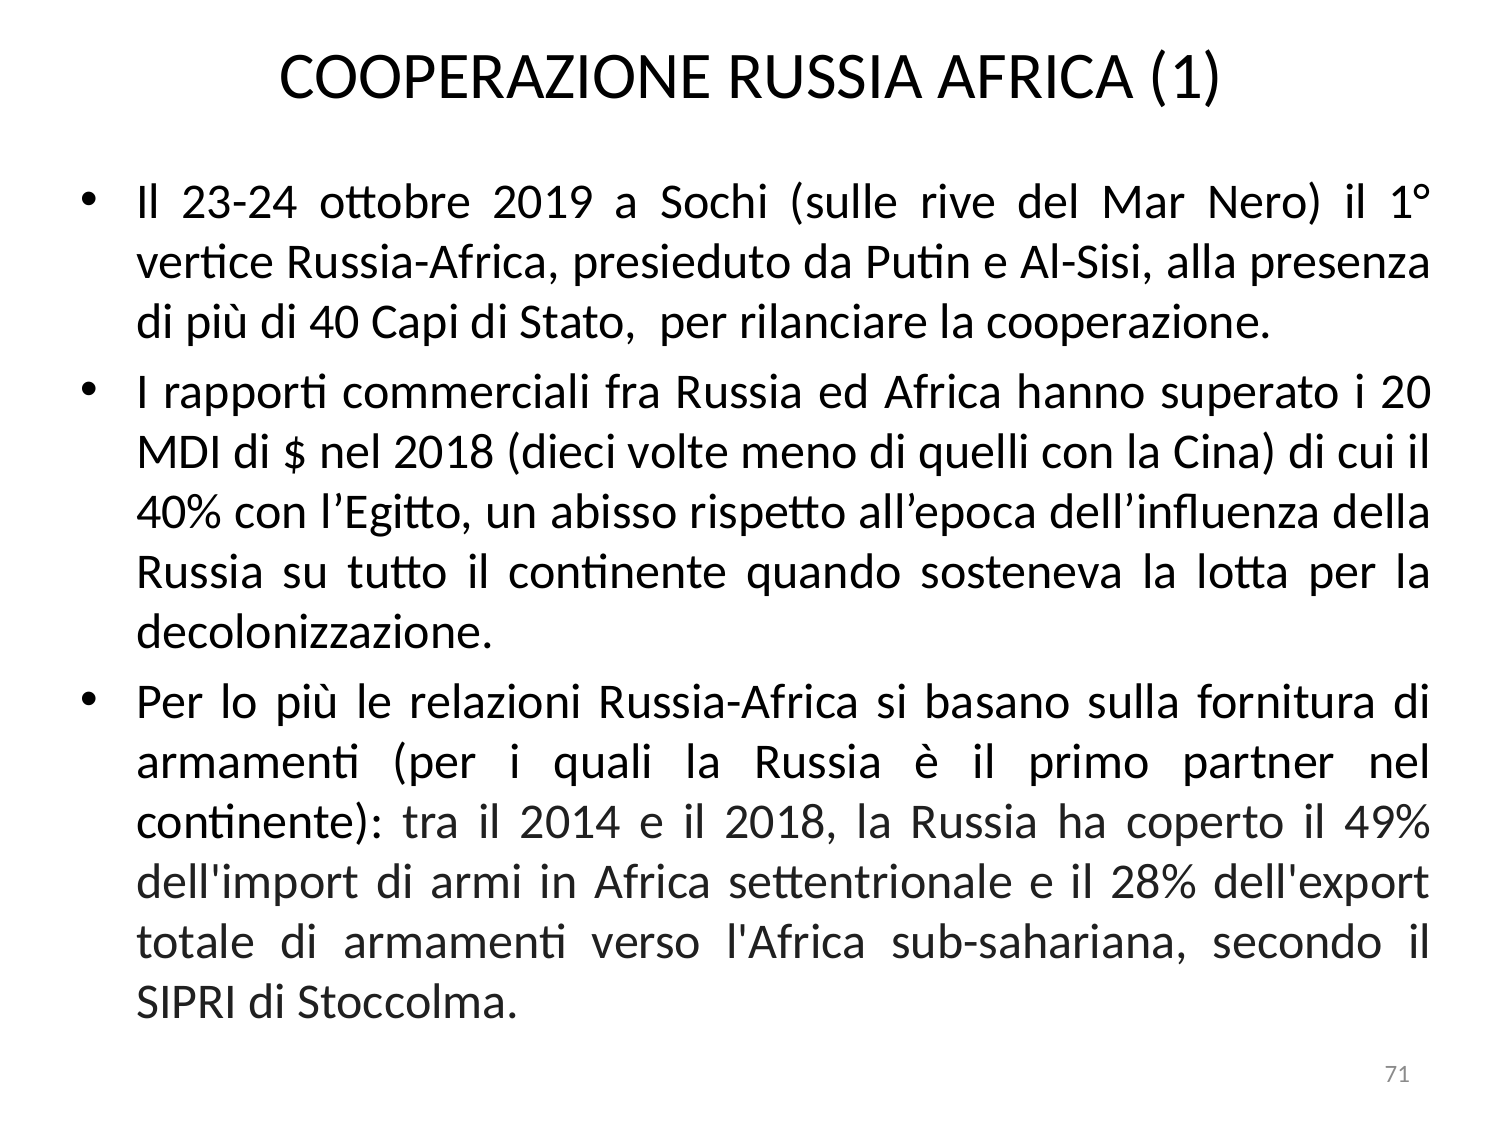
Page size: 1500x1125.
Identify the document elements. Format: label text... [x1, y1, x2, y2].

slide_number 71 [1074, 1042, 1425, 1103]
title COOPERAZIONE RUSSIA AFRICA (1) [76, 19, 1427, 126]
list Il 23-24 ottobre 2019 a Sochi (sulle rive del Mar Nero) il 1° vertice Russia-Africa, presieduto da Putin e Al-Sisi, alla presenza di più di 40 Capi di Stato, per rilanciare la cooperazione. I rapporti commerciali fra Russia ed Africa hanno superato i 20 MDI di $ nel 2018 (dieci volte meno di quelli con la Cina) di cui il 40% con l’Egitto, un abisso rispetto all’epoca dell’influenza della Russia su tutto il continente quando sosteneva la lotta per la decolonizzazione. Per lo più le relazioni Russia-Africa si basano sulla fornitura di armamenti (per i quali la Russia è il primo partner nel continente): tra il 2014 e il 2018, la Russia ha coperto il 49% dell'import di armi in Africa settentrionale e il 28% dell'export totale di armamenti verso l'Africa sub-sahariana, secondo il SIPRI di Stoccolma. [64, 160, 1447, 1035]
